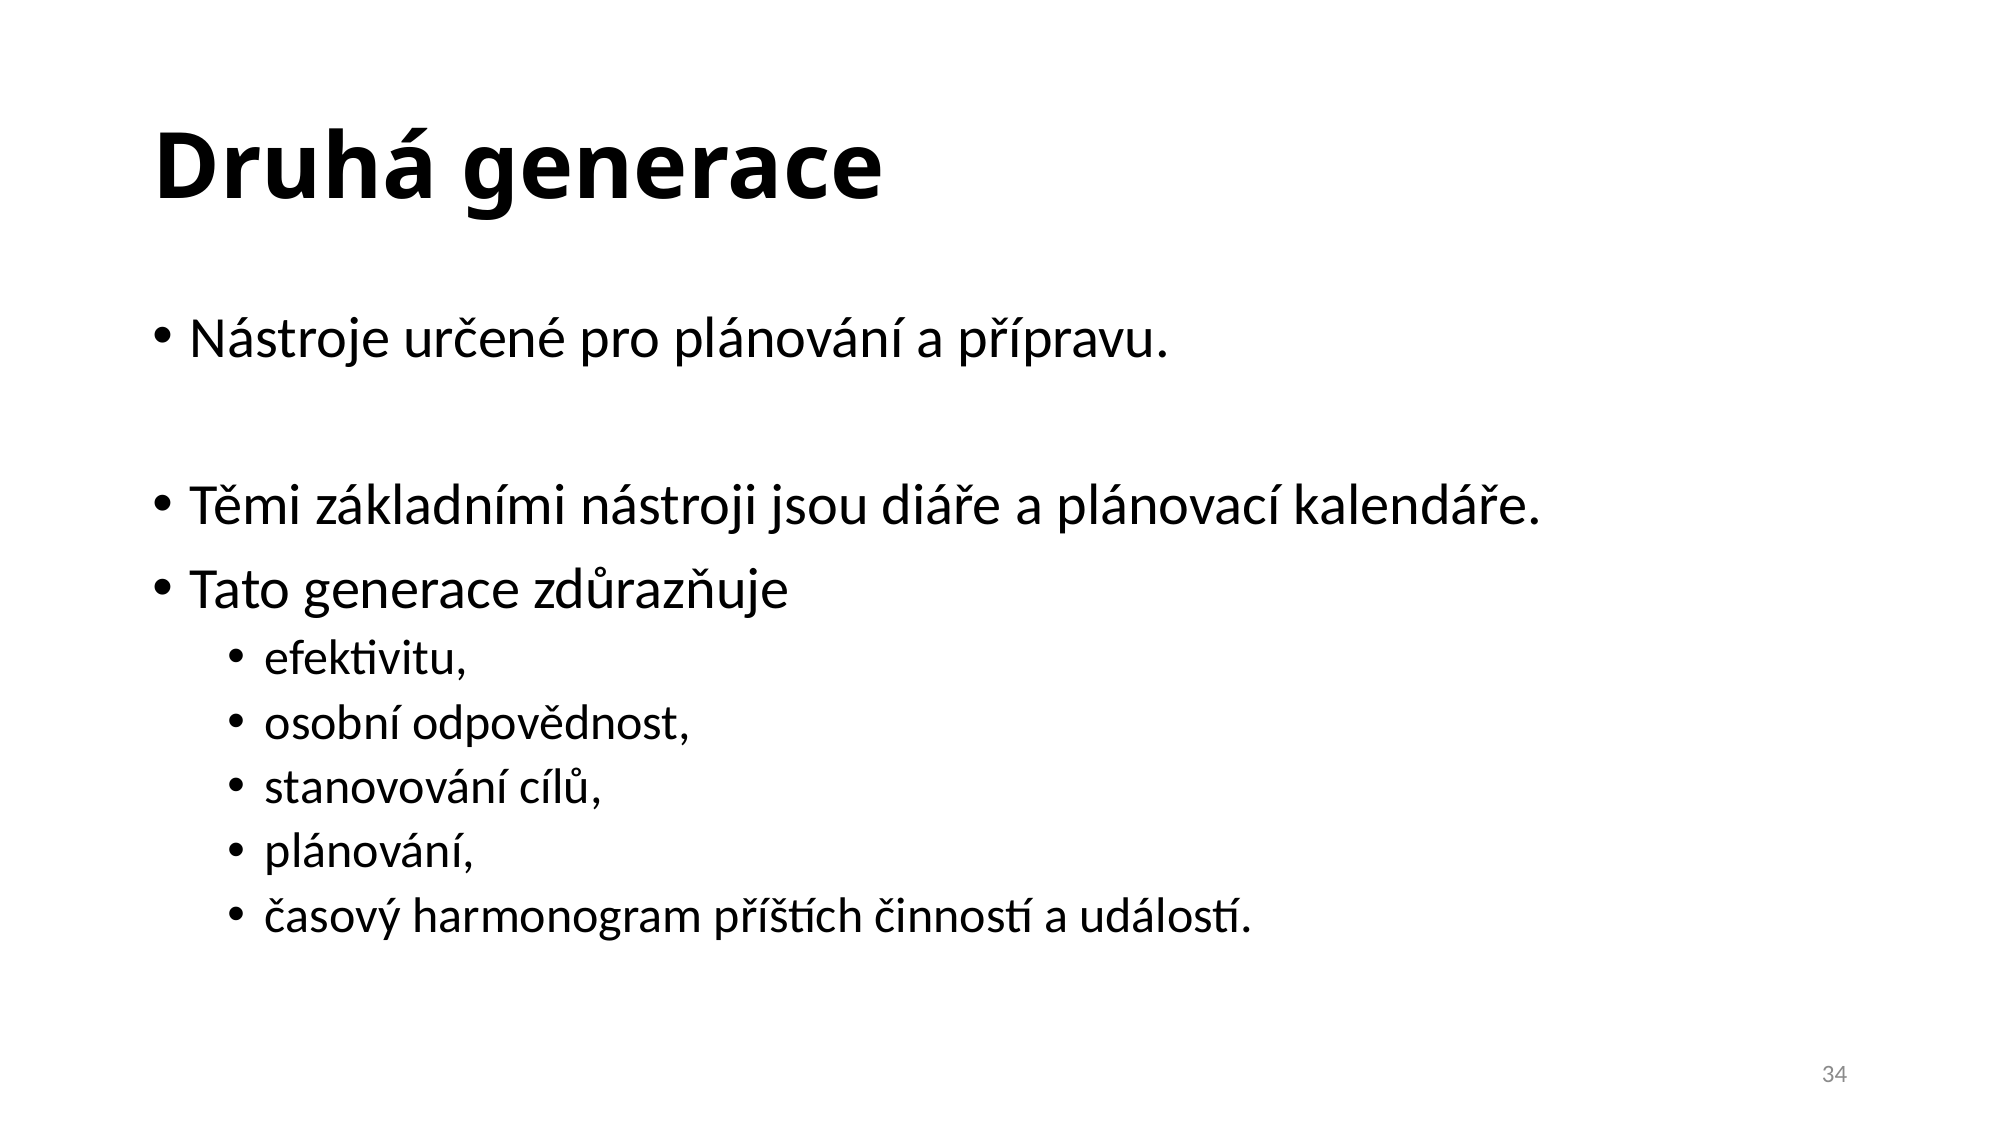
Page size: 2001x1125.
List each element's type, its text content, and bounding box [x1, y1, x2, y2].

list Nástroje určené pro plánování a přípravu. Těmi základními nástroji jsou diáře a plánovací kalendáře. Tato generace zdůrazňuje efektivitu, osobní odpovědnost, stanovování cílů, plánování, časový harmonogram příštích činností a událostí. [137, 299, 1863, 1014]
slide_number 34 [1412, 1042, 1863, 1103]
title Druhá generace [137, 59, 1863, 278]
